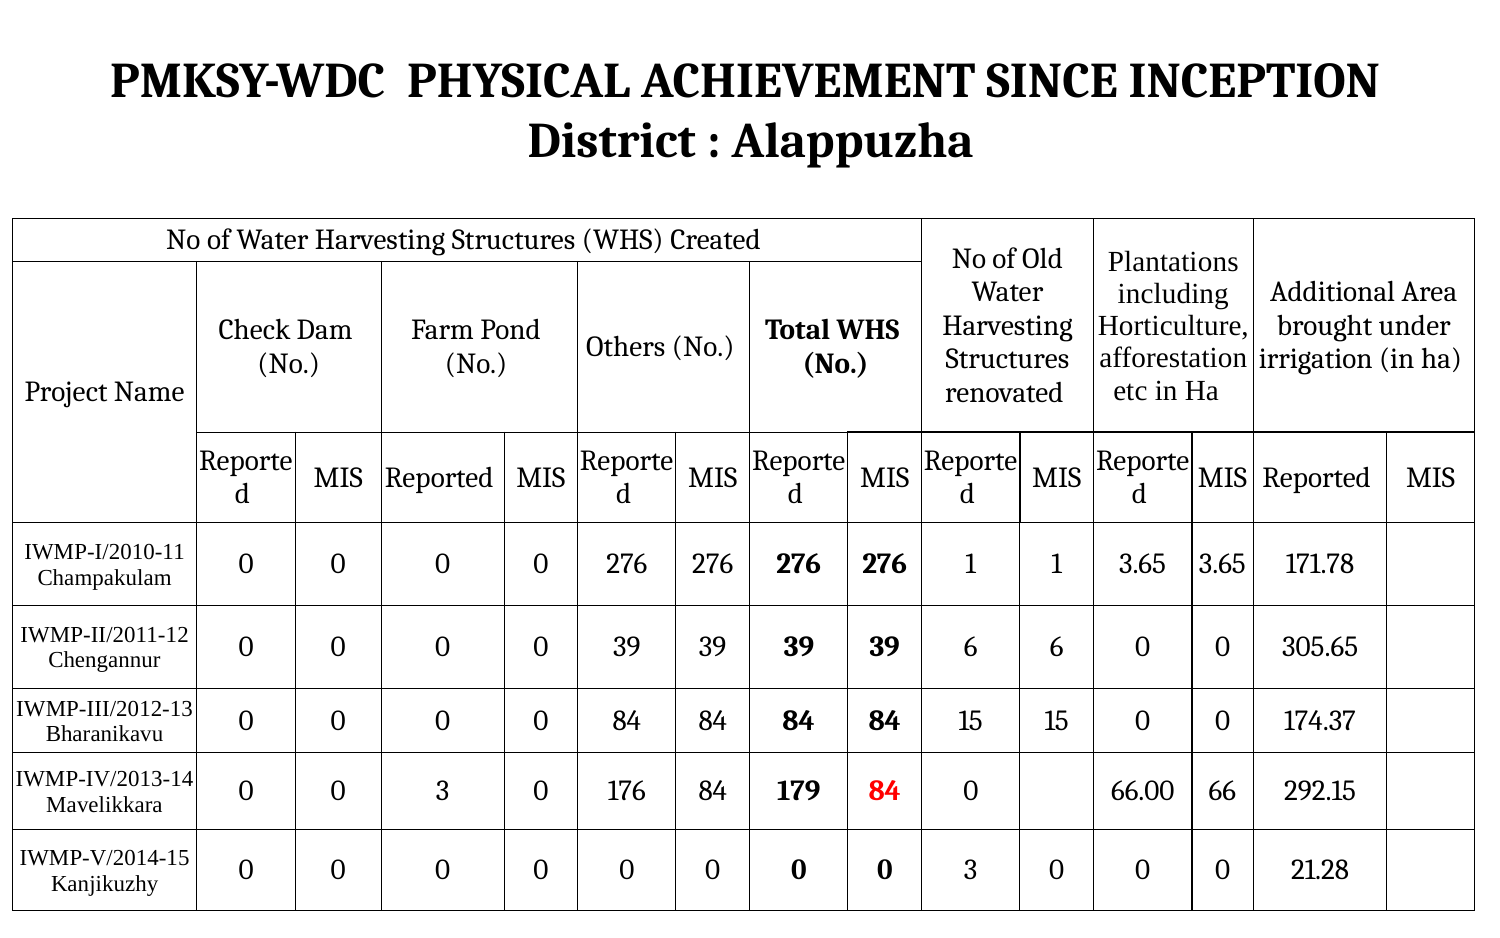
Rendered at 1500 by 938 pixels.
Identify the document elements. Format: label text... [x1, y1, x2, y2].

table_cell Others (No.) [578, 262, 749, 432]
table_cell Reported [382, 433, 504, 522]
table_cell 0 [505, 689, 577, 752]
table_cell [1387, 689, 1474, 752]
table_cell Reported [1094, 433, 1191, 522]
table_cell 0 [197, 830, 295, 910]
table_cell 0 [505, 523, 577, 605]
table_cell 276 [676, 523, 749, 605]
table_cell 84 [578, 689, 675, 752]
table_cell 0 [922, 753, 1019, 829]
table_cell 66 [1193, 753, 1253, 829]
table_cell 0 [1193, 689, 1253, 752]
table_header No of Old Water Harvesting Structures renovated [922, 219, 1093, 431]
title PMKSY-WDC PHYSICAL ACHIEVEMENT SINCE INCEPTION District : Alappuzha [70, 29, 1421, 186]
table_cell Check Dam (No.) [197, 262, 381, 432]
table_cell 39 [750, 606, 847, 688]
table_cell [1020, 753, 1093, 829]
table_cell 1 [1020, 523, 1093, 605]
table_cell IWMP-III/2012-13 Bharanikavu [13, 689, 196, 752]
table_cell [1387, 606, 1474, 688]
table_cell 3 [382, 753, 504, 829]
table_cell 0 [296, 689, 381, 752]
table_cell 305.65 [1254, 606, 1386, 688]
table_cell 0 [1094, 830, 1191, 910]
table_cell 0 [382, 689, 504, 752]
table_cell 0 [750, 830, 847, 910]
table_cell 84 [676, 753, 749, 829]
table_cell 0 [296, 606, 381, 688]
table_cell 276 [750, 523, 847, 605]
table_cell IWMP-IV/2013-14 Mavelikkara [13, 753, 196, 829]
table_cell 66.00 [1094, 753, 1191, 829]
table_cell 6 [1020, 606, 1093, 688]
table_cell [1387, 753, 1474, 829]
table_cell [1387, 523, 1474, 605]
table_cell 0 [578, 830, 675, 910]
table_cell 0 [848, 830, 921, 910]
table_cell 0 [505, 753, 577, 829]
table_cell 0 [1020, 830, 1093, 910]
table_cell 176 [578, 753, 675, 829]
table_cell 0 [382, 523, 504, 605]
table_cell 0 [505, 830, 577, 910]
table_cell 292.15 [1254, 753, 1386, 829]
table_cell Farm Pond (No.) [382, 262, 577, 432]
table_cell Reported [750, 433, 847, 522]
table_cell 3 [922, 830, 1019, 910]
table_cell 15 [1020, 689, 1093, 752]
table_cell 0 [296, 523, 381, 605]
table_cell 84 [750, 689, 847, 752]
table_cell 0 [296, 753, 381, 829]
table_header Additional Area brought under irrigation (in ha) [1254, 219, 1474, 431]
table_cell 0 [382, 606, 504, 688]
table_cell 0 [1094, 606, 1191, 688]
table_cell 0 [676, 830, 749, 910]
table_cell 39 [676, 606, 749, 688]
table_cell 3.65 [1193, 523, 1253, 605]
table_cell 276 [848, 523, 921, 605]
table_cell 39 [578, 606, 675, 688]
table_cell 15 [922, 689, 1019, 752]
table_cell 0 [197, 689, 295, 752]
table_cell 0 [197, 606, 295, 688]
table_cell IWMP-II/2011-12 Chengannur [13, 606, 196, 688]
table_cell IWMP-I/2010-11 Champakulam [13, 523, 196, 605]
table_cell 0 [1193, 606, 1253, 688]
table_cell 84 [676, 689, 749, 752]
table_cell Total WHS (No.) [750, 262, 921, 432]
table_cell 0 [382, 830, 504, 910]
table_cell IWMP-V/2014-15 Kanjikuzhy [13, 830, 196, 910]
table_cell 39 [848, 606, 921, 688]
table_header Plantations including Horticulture, afforestation etc in Ha [1094, 219, 1253, 431]
table_cell MIS [296, 433, 381, 522]
table_cell MIS [848, 433, 921, 522]
table_cell 21.28 [1254, 830, 1386, 910]
table_cell 84 [848, 753, 921, 829]
table_cell 84 [848, 689, 921, 752]
table_cell 0 [197, 523, 295, 605]
table_cell 0 [1193, 830, 1253, 910]
table_cell 171.78 [1254, 523, 1386, 605]
table_header No of Water Harvesting Structures (WHS) Created [13, 219, 921, 261]
table_cell MIS [1387, 433, 1474, 522]
table_cell Project Name [13, 262, 196, 522]
table_cell 276 [578, 523, 675, 605]
table_cell 0 [296, 830, 381, 910]
table_cell 0 [197, 753, 295, 829]
table_cell 179 [750, 753, 847, 829]
table_cell Reported [578, 433, 675, 522]
table_cell 174.37 [1254, 689, 1386, 752]
table_cell Reported [1254, 433, 1386, 522]
table_cell 0 [505, 606, 577, 688]
table_cell 6 [922, 606, 1019, 688]
table_cell MIS [676, 433, 749, 522]
table_cell MIS [1193, 433, 1253, 522]
table_cell 0 [1094, 689, 1191, 752]
table_cell 3.65 [1094, 523, 1191, 605]
table_cell Reported [197, 433, 295, 522]
table_cell [1387, 830, 1474, 910]
table_cell MIS [505, 433, 577, 522]
table_cell Reported [922, 433, 1019, 522]
table_cell MIS [1021, 433, 1093, 522]
table_cell 1 [922, 523, 1019, 605]
